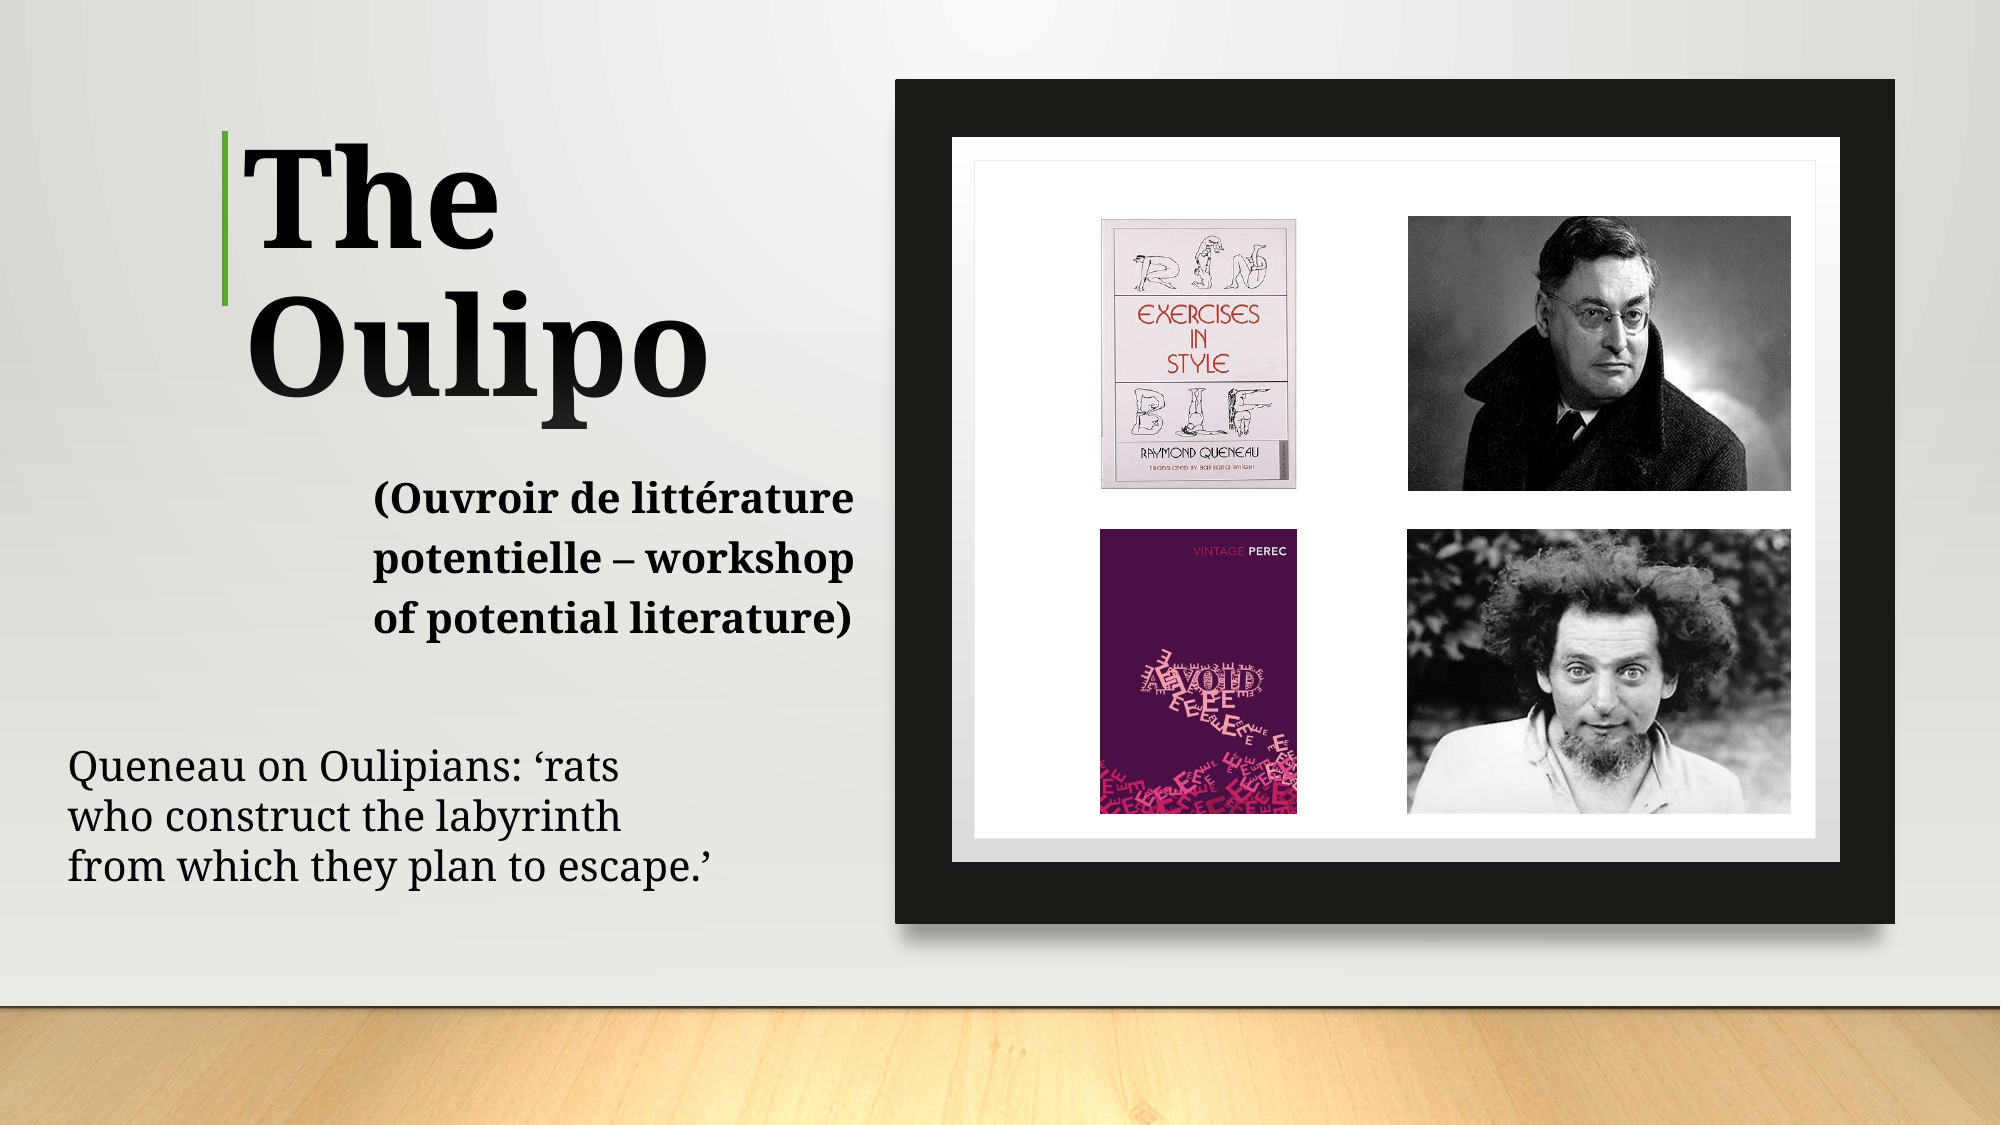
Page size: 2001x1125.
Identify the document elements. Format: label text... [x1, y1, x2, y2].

picture [1408, 215, 1791, 491]
picture [0, 1008, 2000, 1125]
picture [1407, 529, 1791, 814]
title The Oulipo [228, 78, 794, 329]
text_box [0, 329, 2000, 1006]
picture [1099, 215, 1298, 491]
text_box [895, 78, 1896, 924]
text_box Queneau on Oulipians: ‘rats who construct the labyrinth from which they plan to escape.’ [52, 732, 732, 943]
picture [1099, 529, 1297, 814]
text_box [0, 0, 2000, 329]
list (Ouvroir de littérature potentielle – workshop of potential literature) [357, 454, 889, 656]
